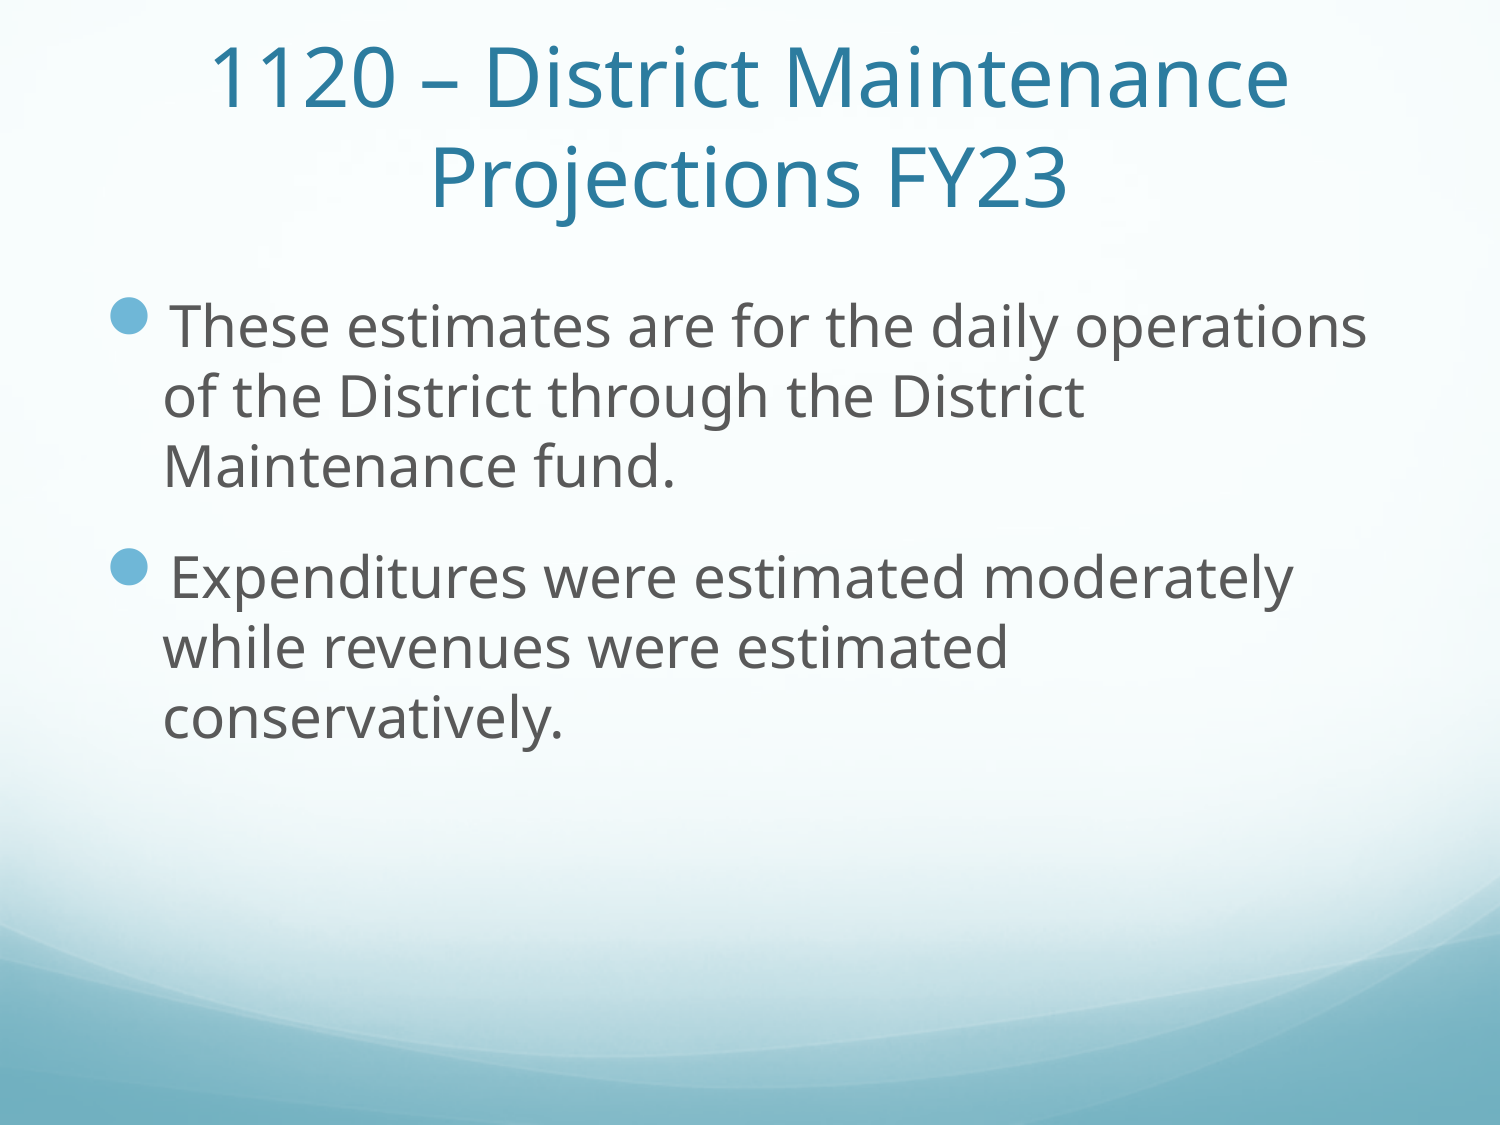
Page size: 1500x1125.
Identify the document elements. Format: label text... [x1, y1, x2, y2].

list These estimates are for the daily operations of the District through the District Maintenance fund. Expenditures were estimated moderately while revenues were estimated conservatively. [90, 170, 1410, 975]
title 1120 – District Maintenance Projections FY23 [90, 79, 1410, 170]
